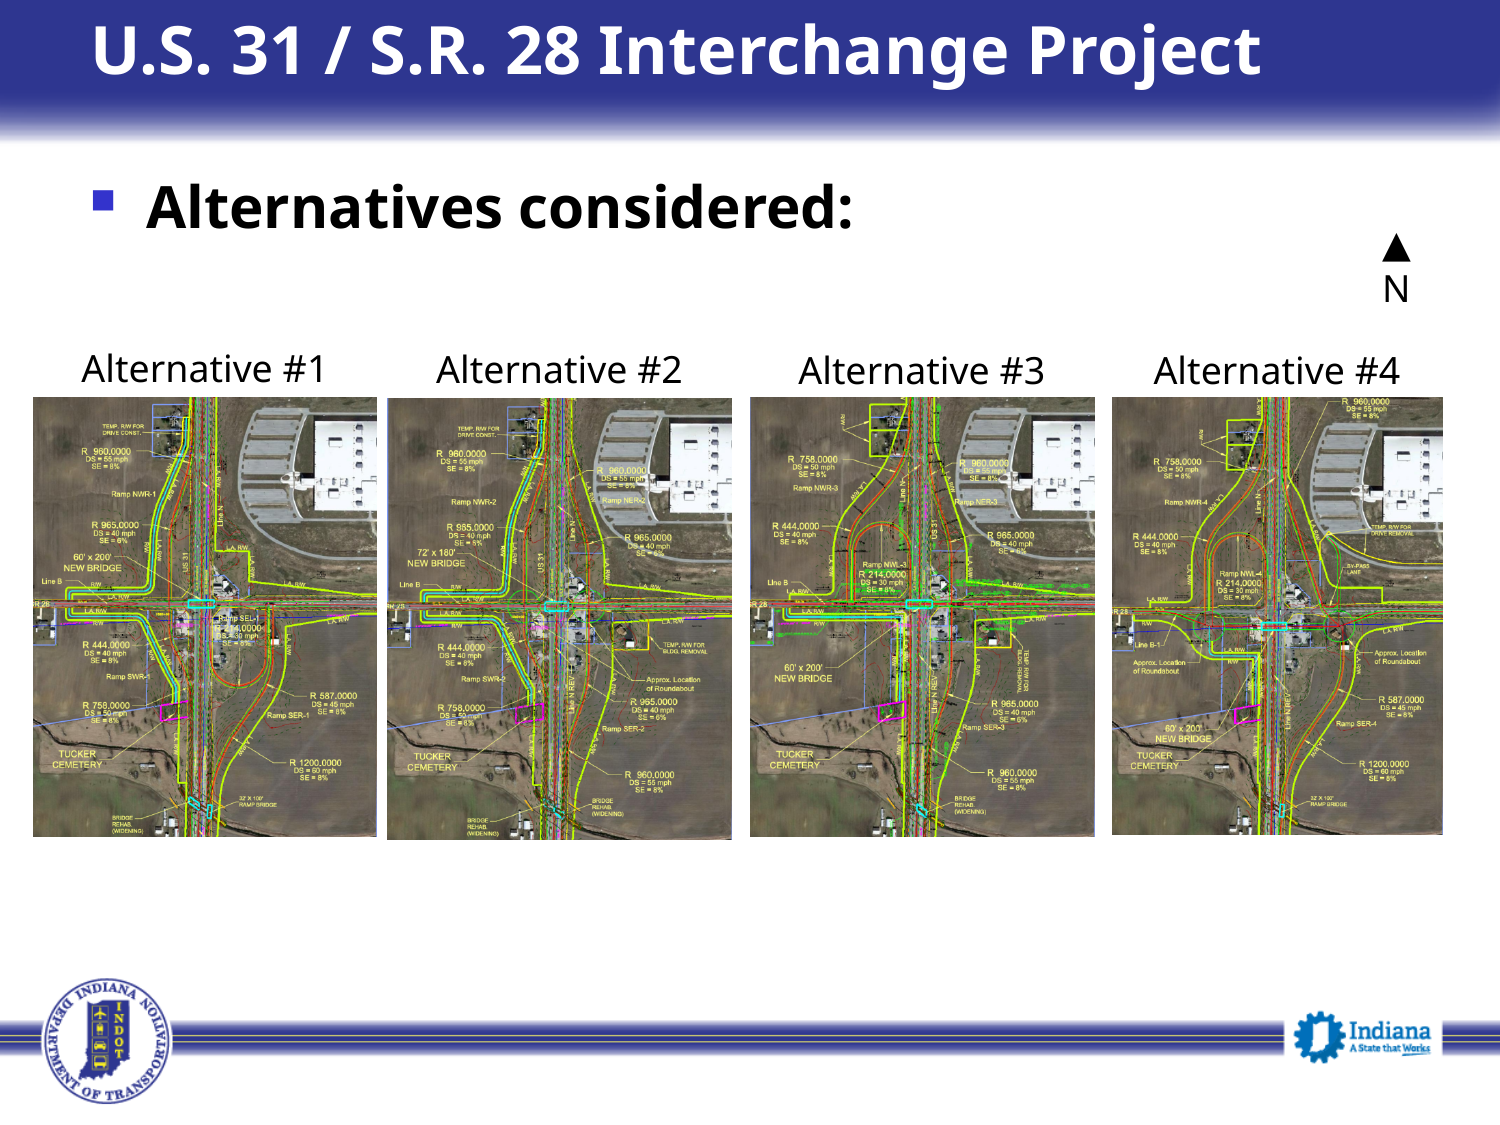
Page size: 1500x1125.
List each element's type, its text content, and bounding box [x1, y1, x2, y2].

title U.S. 31 / S.R. 28 Interchange Project [75, 0, 1425, 138]
text_box ▲ N [1367, 212, 1426, 318]
text_box Alternative #3 [783, 339, 1061, 396]
text_box Alternative #2 [421, 338, 698, 397]
text_box Alternative #1 [66, 337, 344, 396]
text_box [1299, 1050, 1475, 1100]
picture [749, 397, 1095, 837]
picture [1112, 397, 1443, 835]
picture [387, 398, 732, 840]
picture [0, 944, 1500, 1125]
picture [33, 397, 378, 837]
picture [0, 0, 1500, 288]
list Alternatives considered: [75, 162, 1425, 863]
text_box Alternative #4 [1138, 339, 1416, 396]
